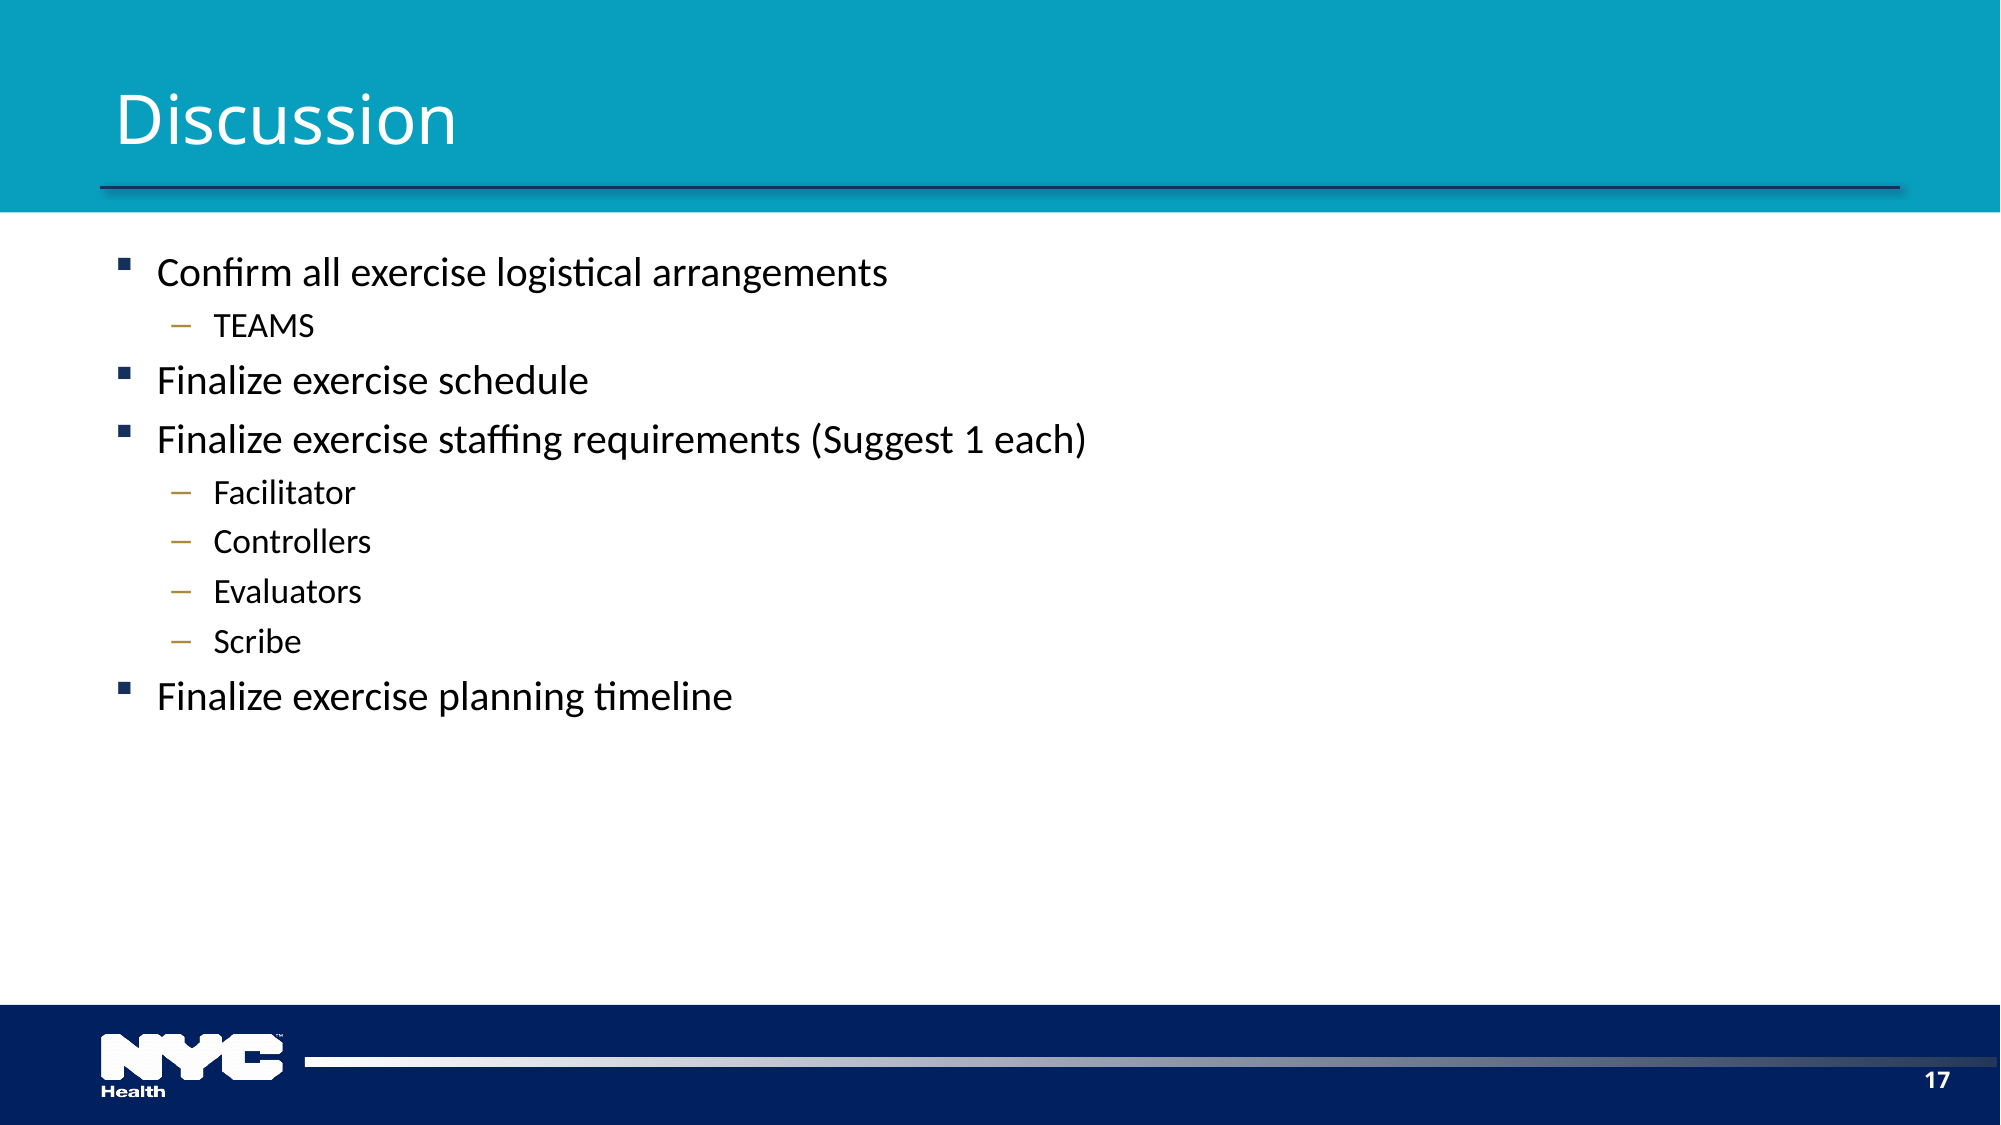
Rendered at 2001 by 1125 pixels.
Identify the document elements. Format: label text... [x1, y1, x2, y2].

picture [99, 1032, 285, 1099]
title Discussion [99, 45, 1900, 189]
list Confirm all exercise logistical arrangements TEAMS Finalize exercise schedule Finalize exercise staffing requirements (Suggest 1 each) Facilitator Controllers Evaluators Scribe Finalize exercise planning timeline [99, 237, 1900, 988]
slide_number 17 [1844, 1057, 1966, 1103]
